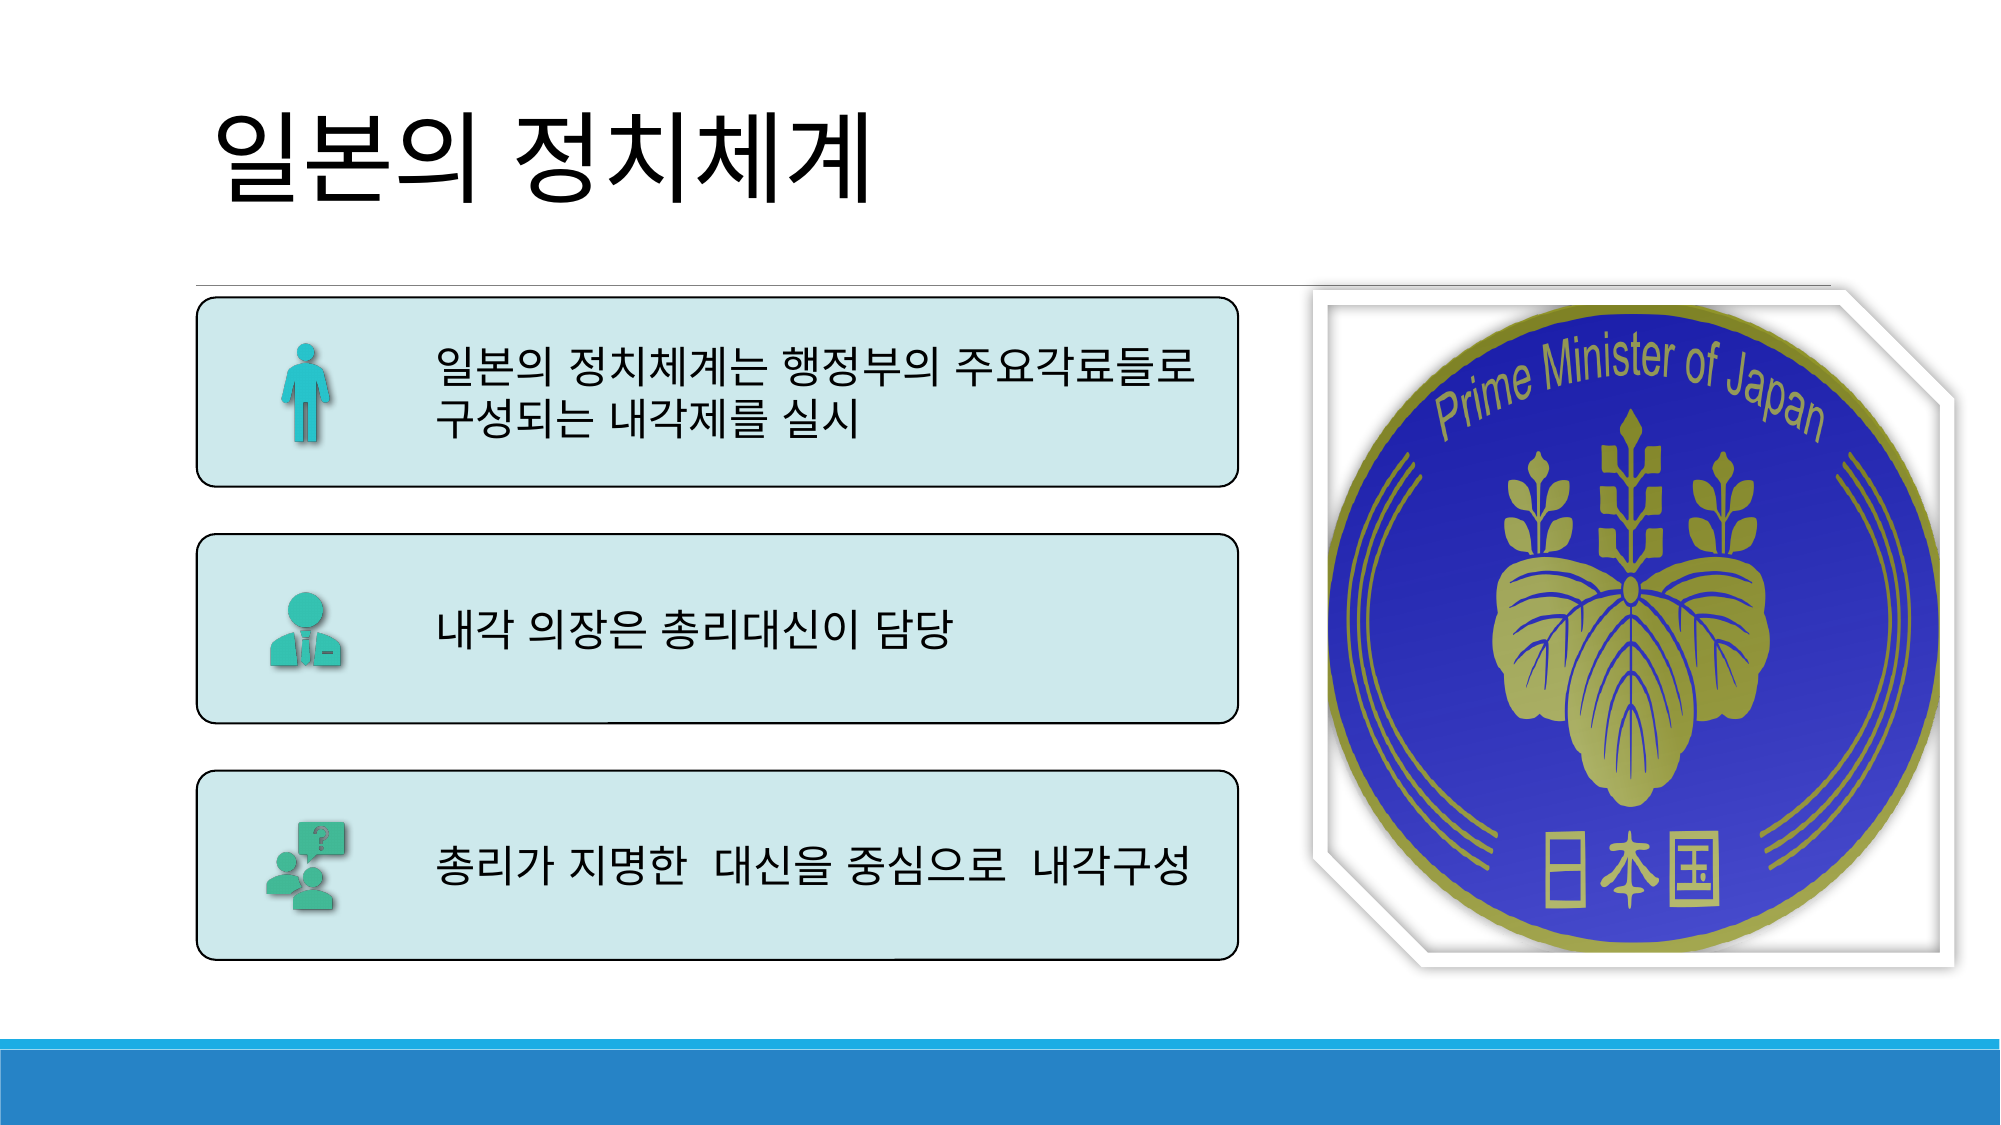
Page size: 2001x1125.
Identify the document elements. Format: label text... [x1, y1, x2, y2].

picture [1319, 296, 1948, 961]
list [196, 296, 1239, 961]
title 일본의 정치체계 [196, 90, 1731, 240]
